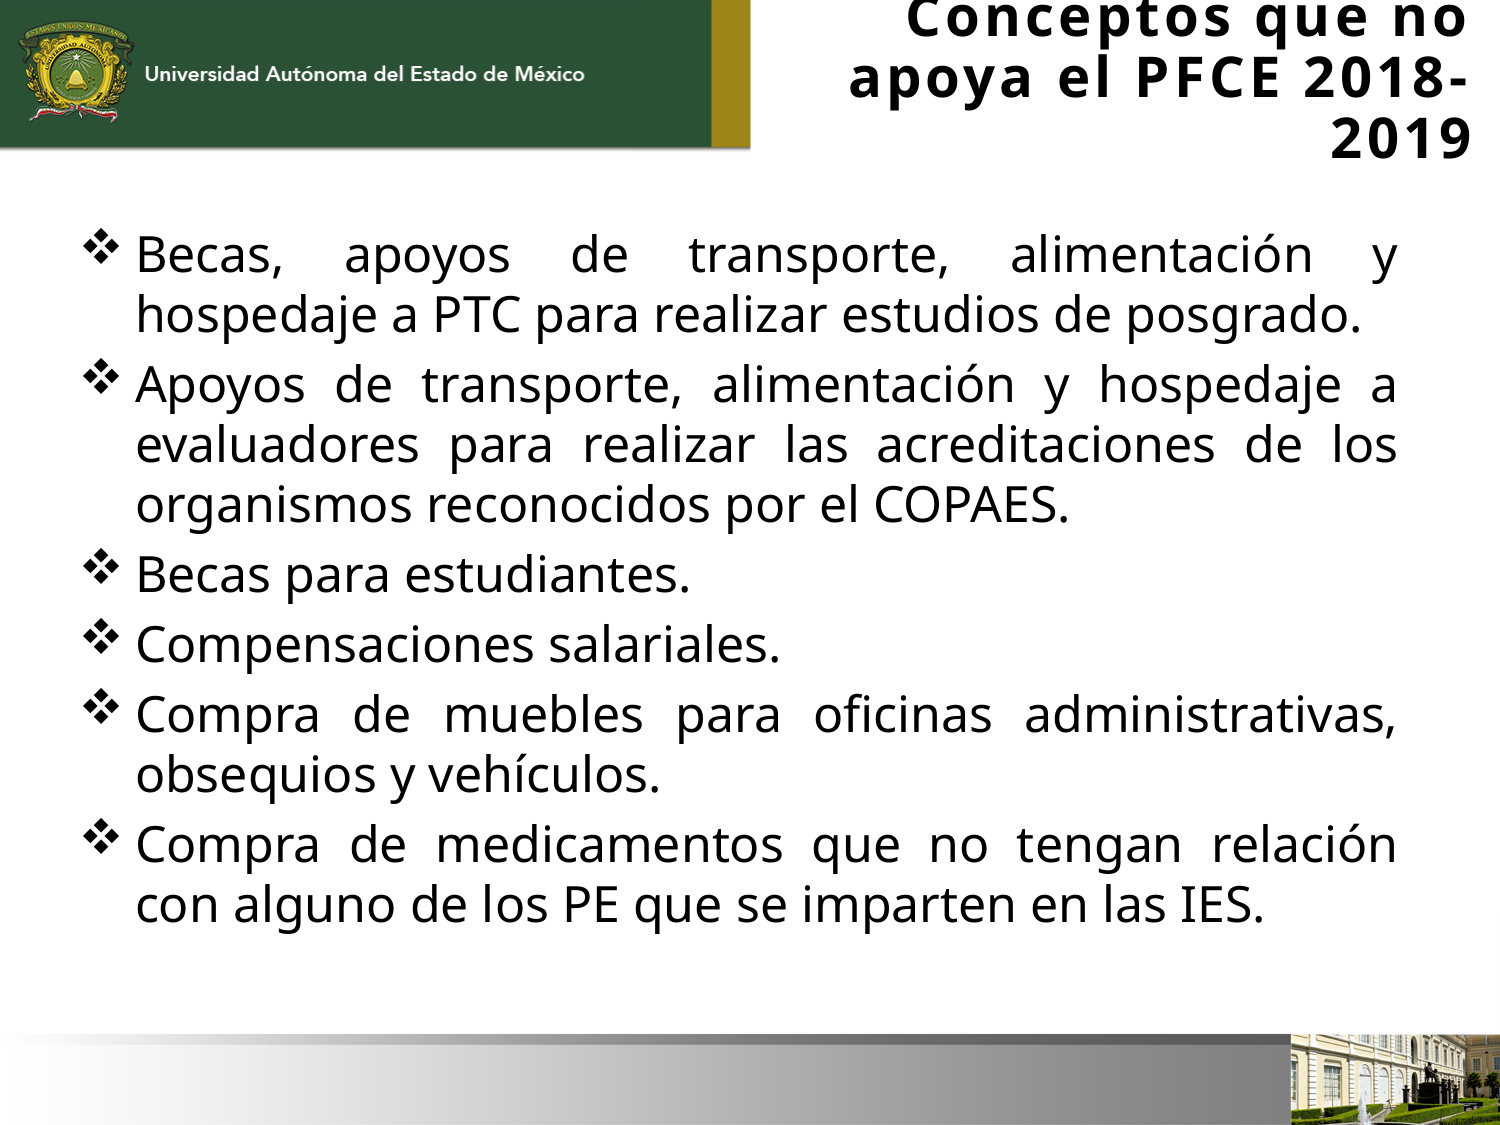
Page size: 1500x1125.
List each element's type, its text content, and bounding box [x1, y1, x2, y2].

text_box Becas, apoyos de transporte, alimentación y hospedaje a PTC para realizar estudios de posgrado. Apoyos de transporte, alimentación y hospedaje a evaluadores para realizar las acreditaciones de los organismos reconocidos por el COPAES. Becas para estudiantes. Compensaciones salariales. Compra de muebles para oficinas administrativas, obsequios y vehículos. Compra de medicamentos que no tengan relación con alguno de los PE que se imparten en las IES. [63, 215, 1415, 968]
text_box Conceptos que no apoya el PFCE 2018-2019 [732, 3, 1488, 156]
picture [0, 0, 1500, 1125]
